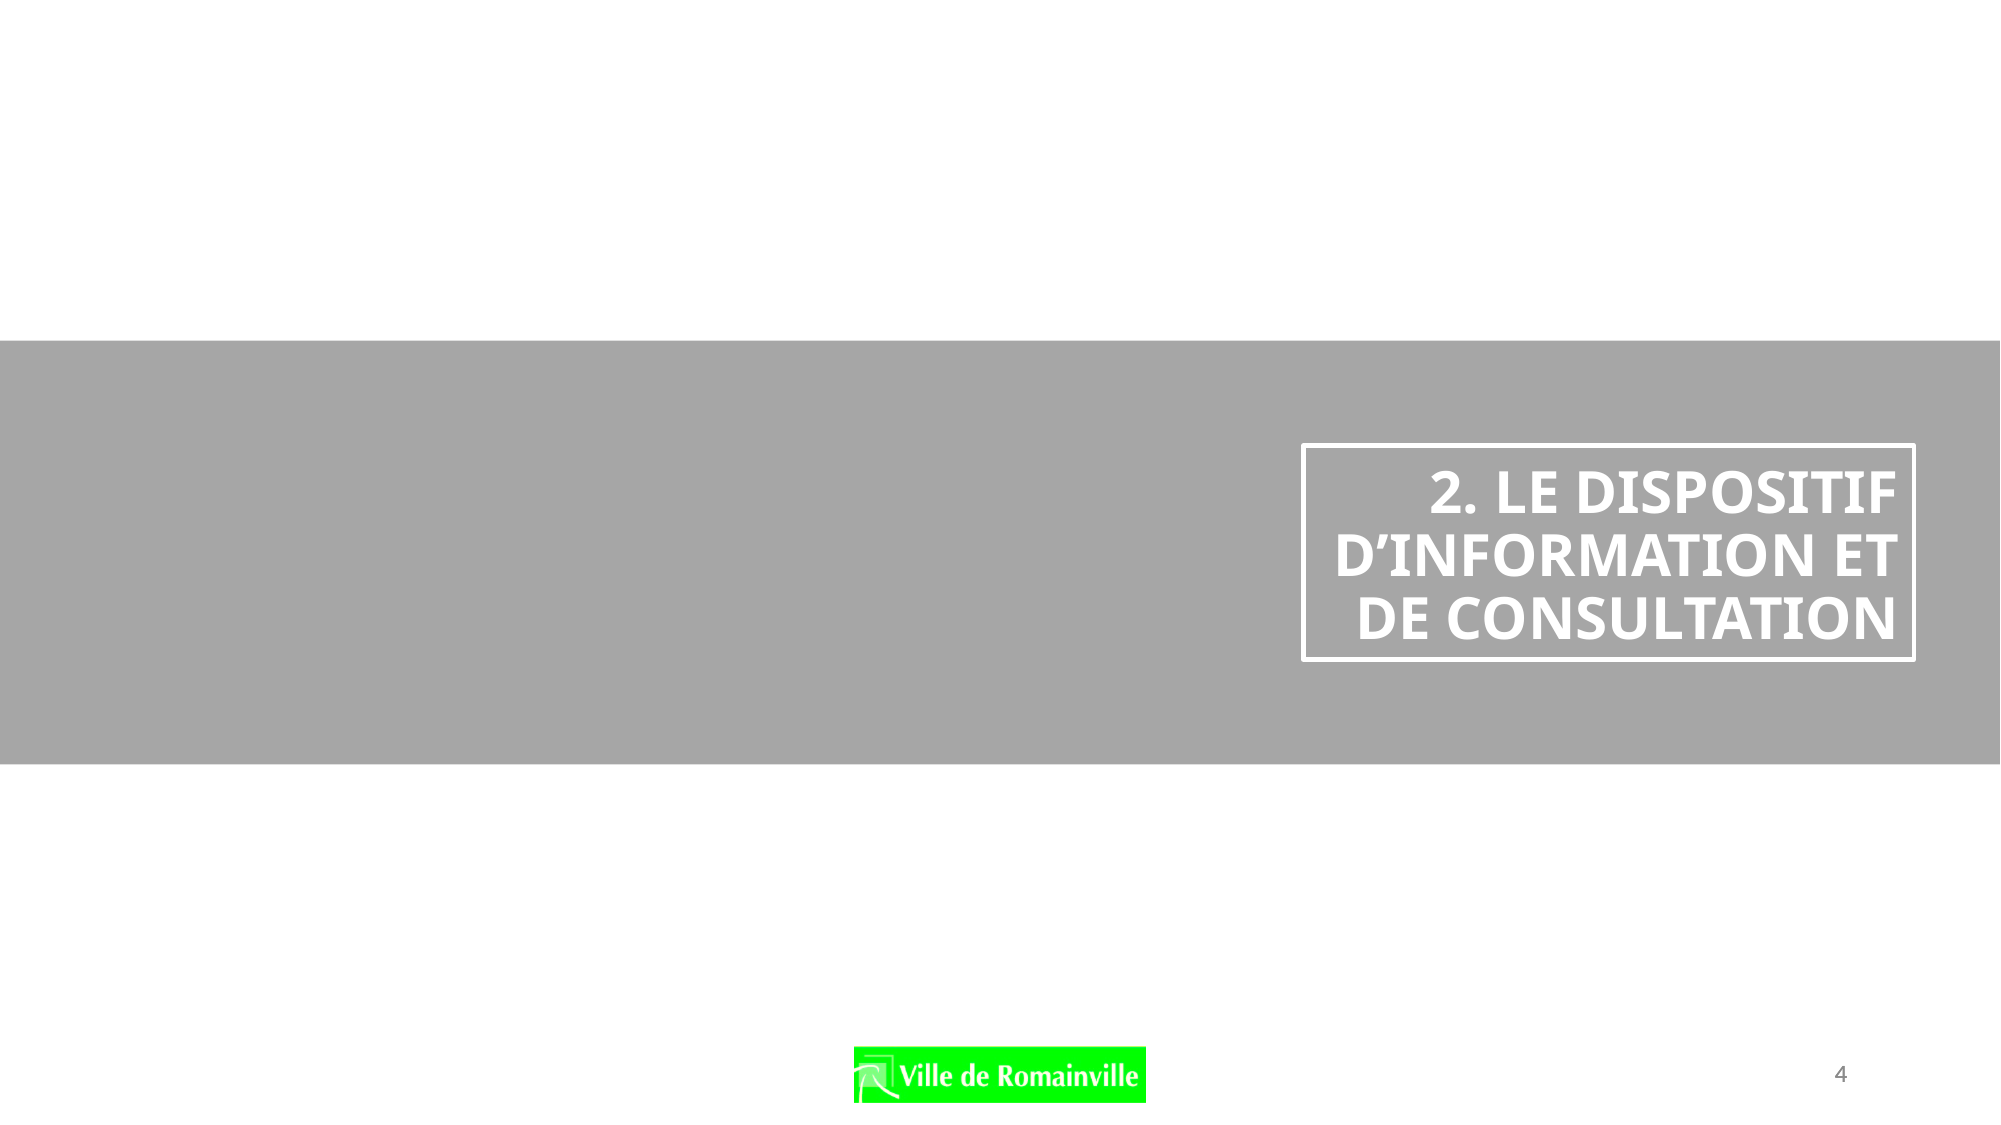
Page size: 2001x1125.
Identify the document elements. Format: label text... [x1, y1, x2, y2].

text_box 2. LE DISPOSITIF D’INFORMATION ET DE CONSULTATION [1303, 445, 1914, 660]
text_box [0, 339, 2000, 766]
text_box 4 [1412, 1042, 1863, 1103]
picture [854, 1046, 1146, 1103]
